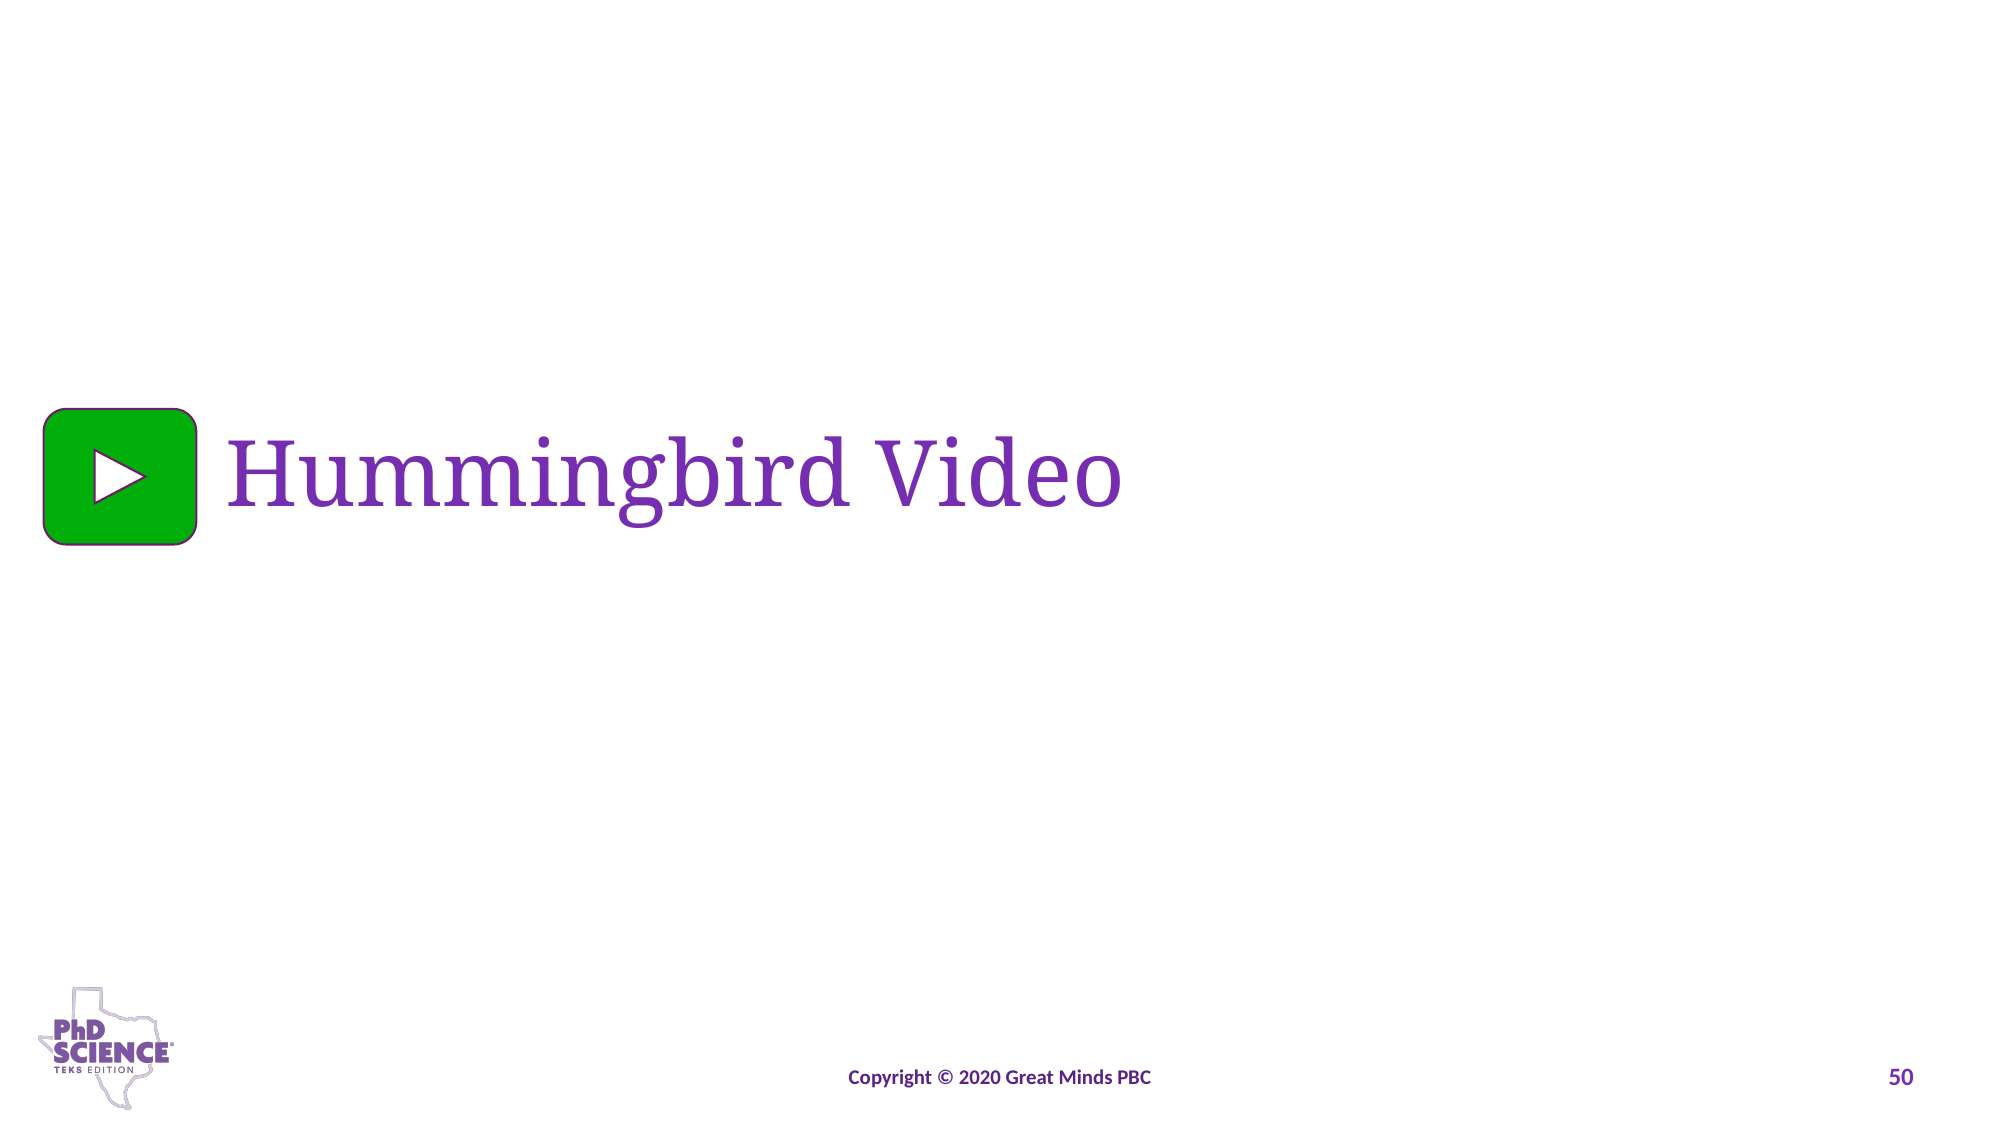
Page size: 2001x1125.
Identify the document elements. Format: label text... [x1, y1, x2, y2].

text_box [93, 448, 148, 506]
footer Copyright © 2020 Great Minds PBC [549, 1058, 1450, 1093]
list Hummingbird Video [210, 419, 1197, 673]
text_box [42, 407, 198, 546]
slide_number 50 [1478, 1060, 1929, 1091]
picture [38, 987, 174, 1110]
